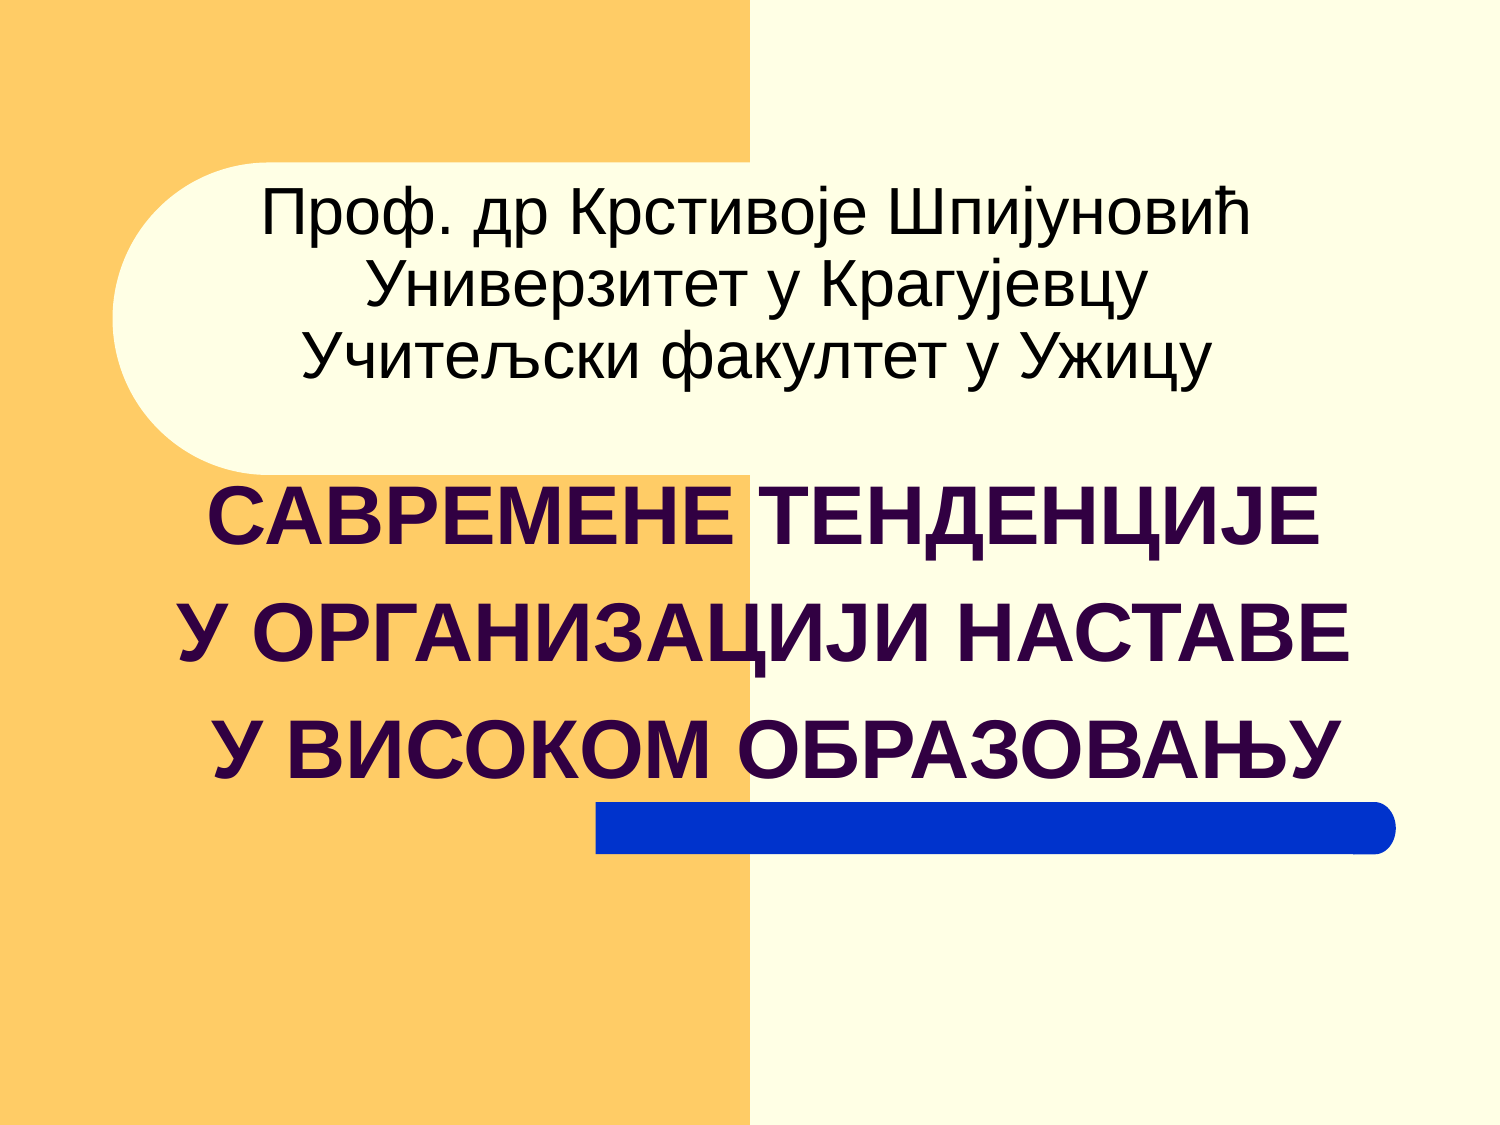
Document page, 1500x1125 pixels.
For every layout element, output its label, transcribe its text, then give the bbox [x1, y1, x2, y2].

title Проф. др Крстивоје Шпијуновић Универзитет у Крагујевцу Учитељски факултет у Ужицу [81, 128, 1433, 442]
subtitle САВРЕМЕНЕ ТЕНДЕНЦИЈЕ У ОРГАНИЗАЦИЈИ НАСТАВЕ У ВИСОКОМ ОБРАЗОВАЊУ [105, 468, 1448, 803]
